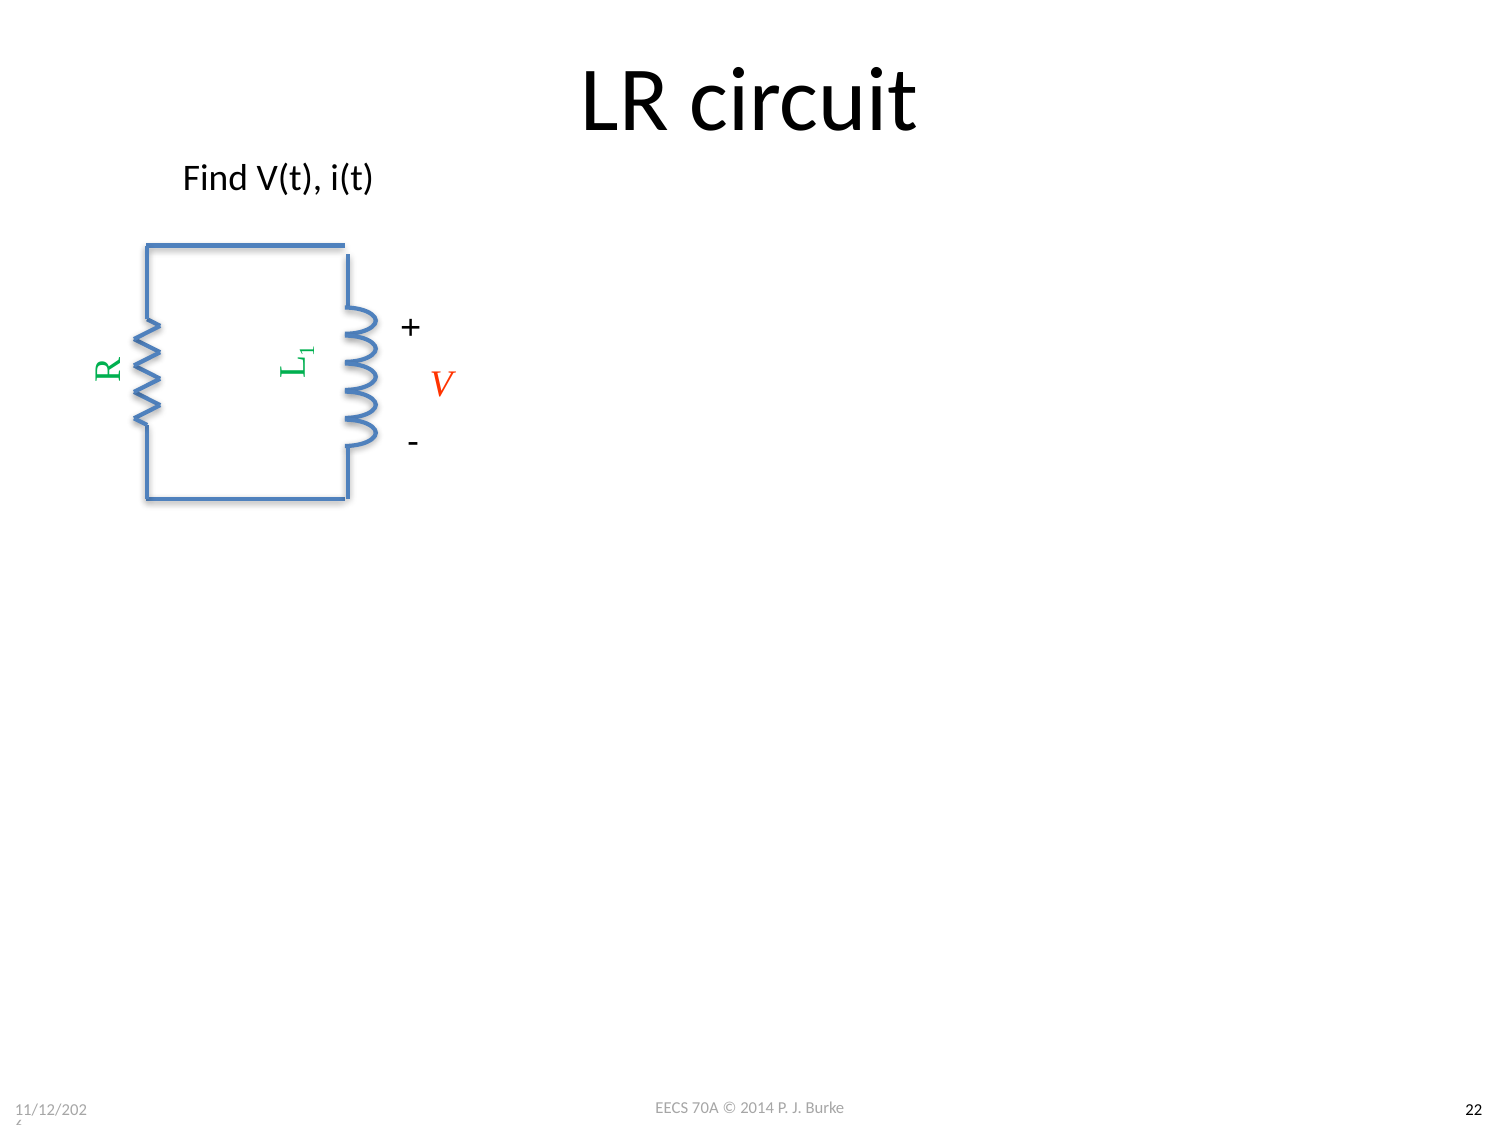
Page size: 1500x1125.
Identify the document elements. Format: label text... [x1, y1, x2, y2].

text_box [313, 253, 377, 499]
title LR circuit [75, 0, 1425, 188]
text_box Find V(t), i(t) [168, 146, 390, 206]
text_box - [392, 428, 434, 469]
text_box L1 [237, 272, 308, 452]
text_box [50, 245, 161, 499]
text_box V [383, 335, 499, 428]
text_box + [383, 303, 444, 335]
